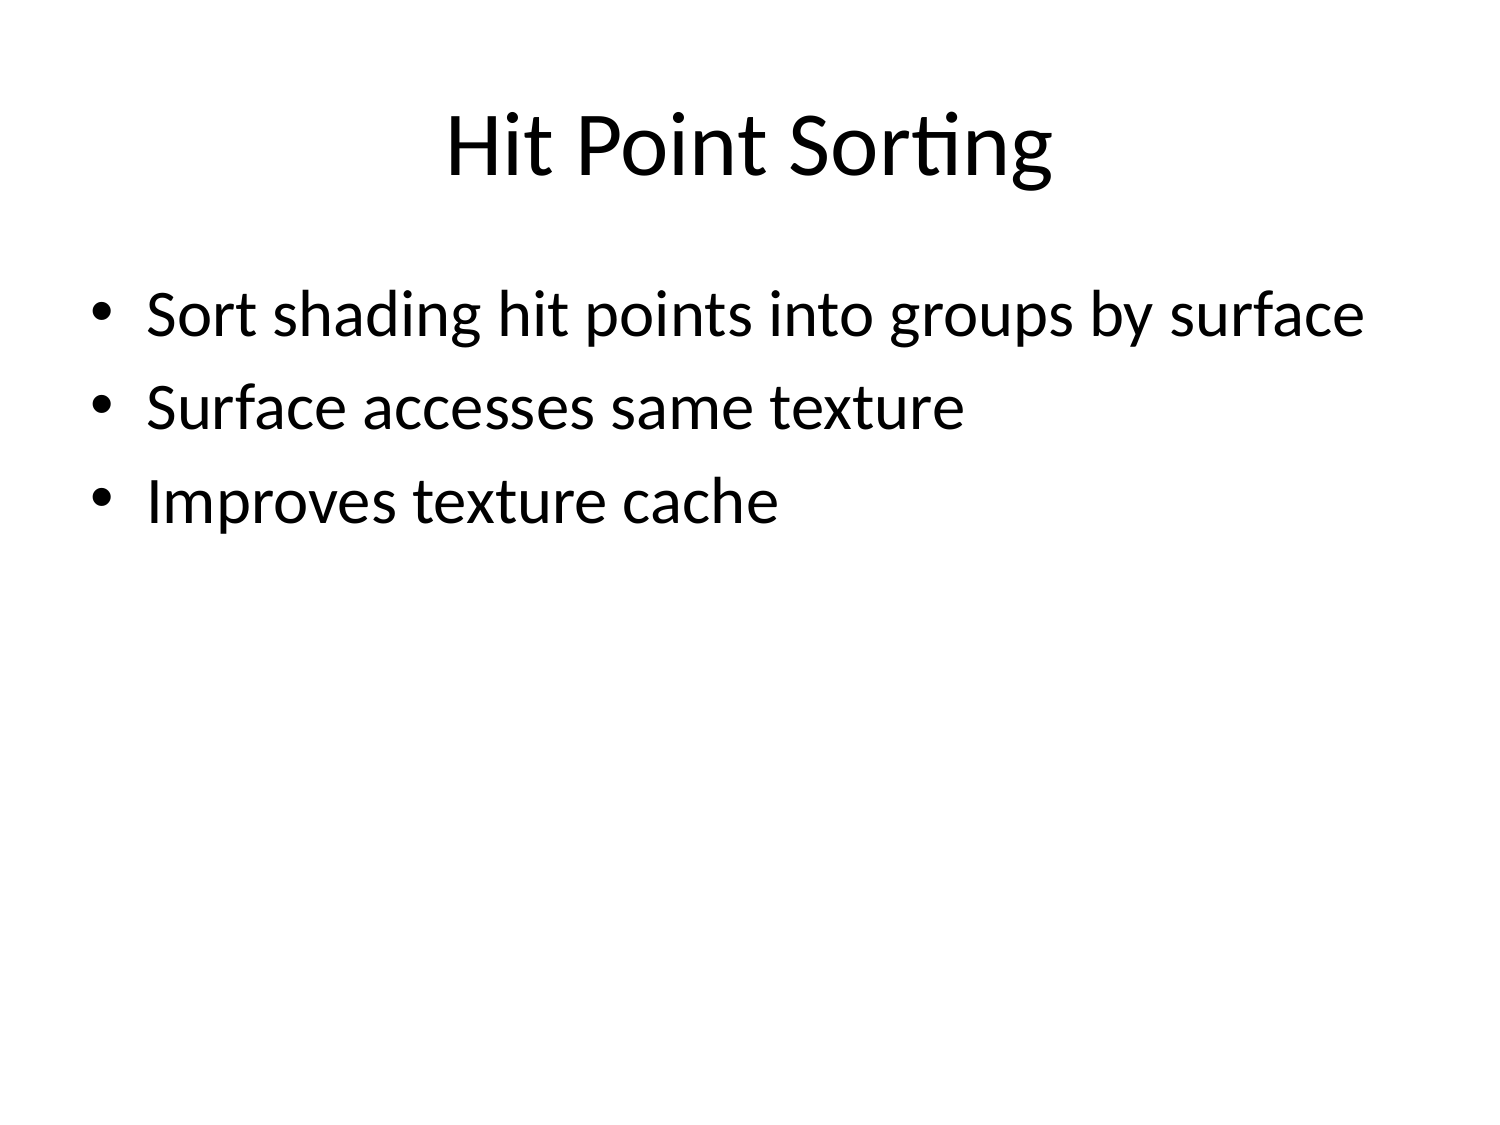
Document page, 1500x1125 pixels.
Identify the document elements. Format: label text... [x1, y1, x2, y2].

title Hit Point Sorting [75, 45, 1425, 233]
list Sort shading hit points into groups by surface Surface accesses same texture Improves texture cache [75, 262, 1425, 1005]
